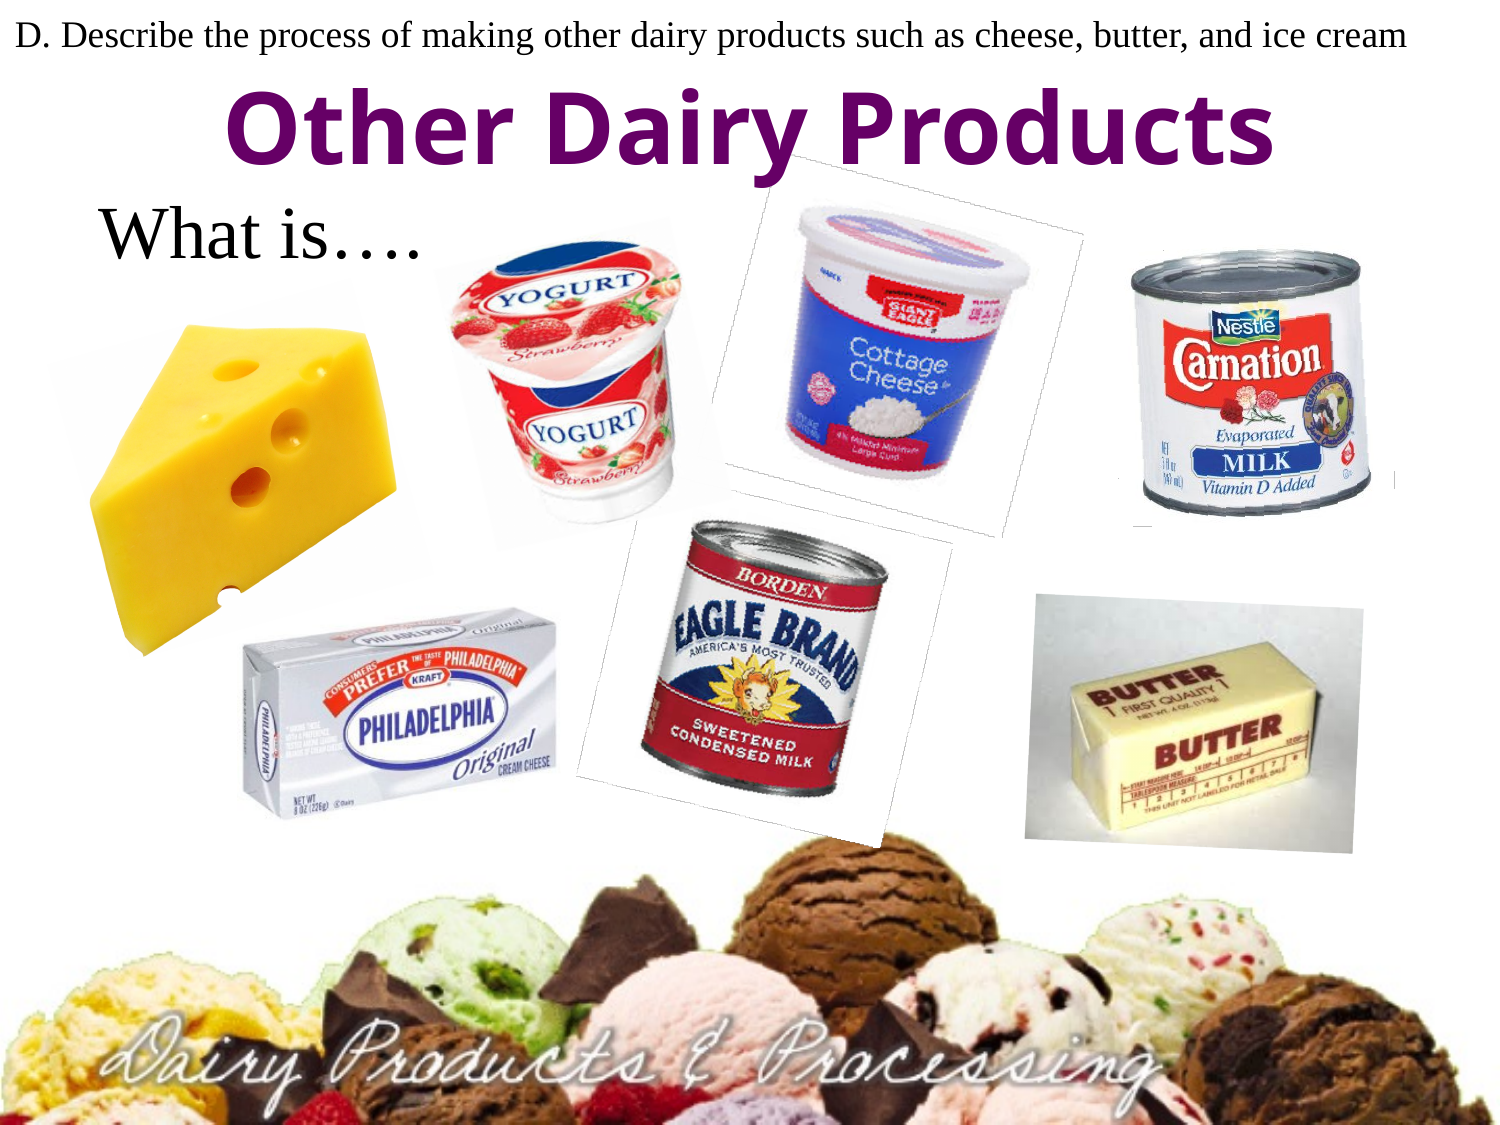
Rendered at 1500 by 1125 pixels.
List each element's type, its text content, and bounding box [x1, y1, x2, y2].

picture [1106, 239, 1395, 527]
picture [1025, 594, 1363, 853]
text_box D. Describe the process of making other dairy products such as cheese, butter, and ice cream [0, 3, 1500, 108]
picture [0, 108, 1500, 1125]
title Other Dairy Products [112, 108, 1388, 176]
subtitle What is…. [83, 176, 1420, 880]
